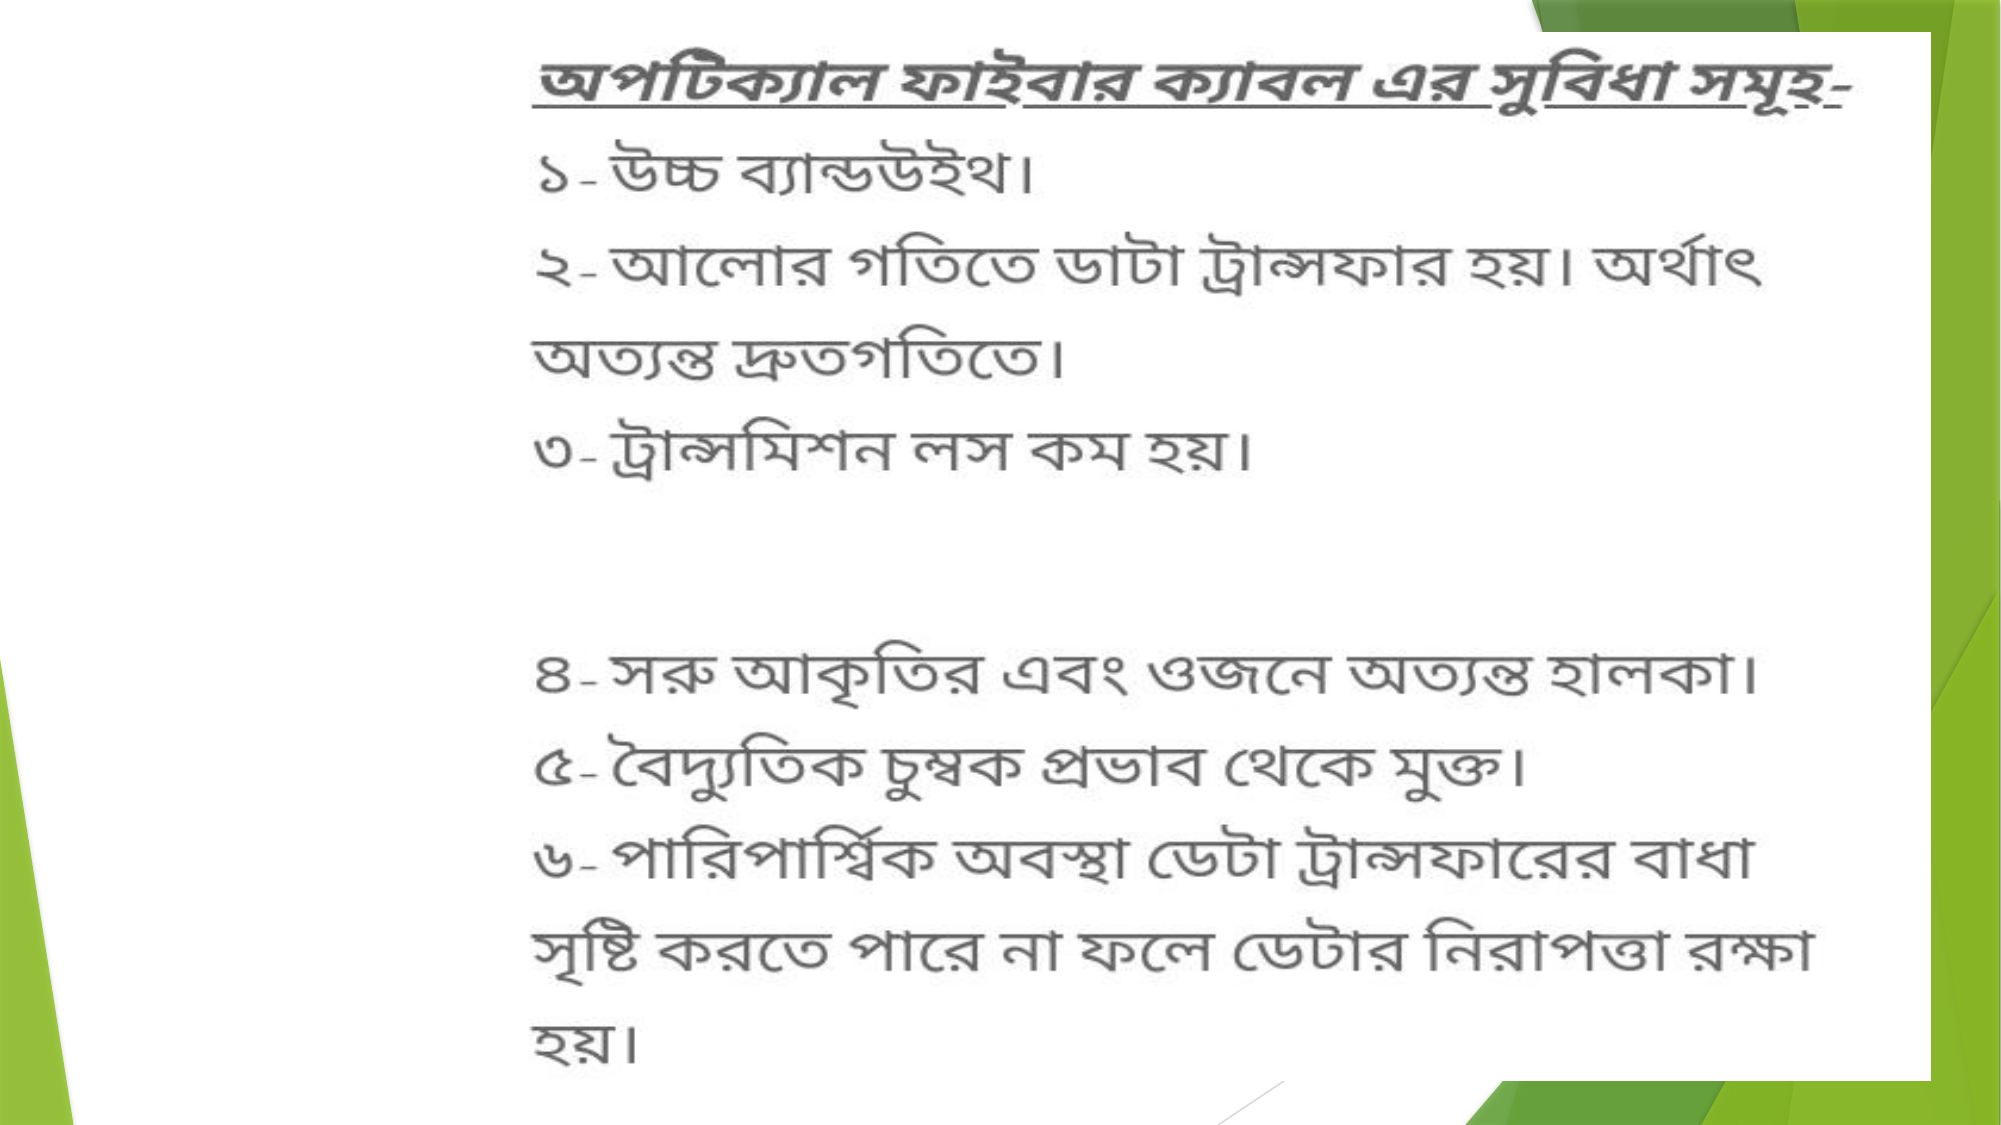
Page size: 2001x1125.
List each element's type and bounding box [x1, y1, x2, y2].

list [453, 31, 1932, 1082]
